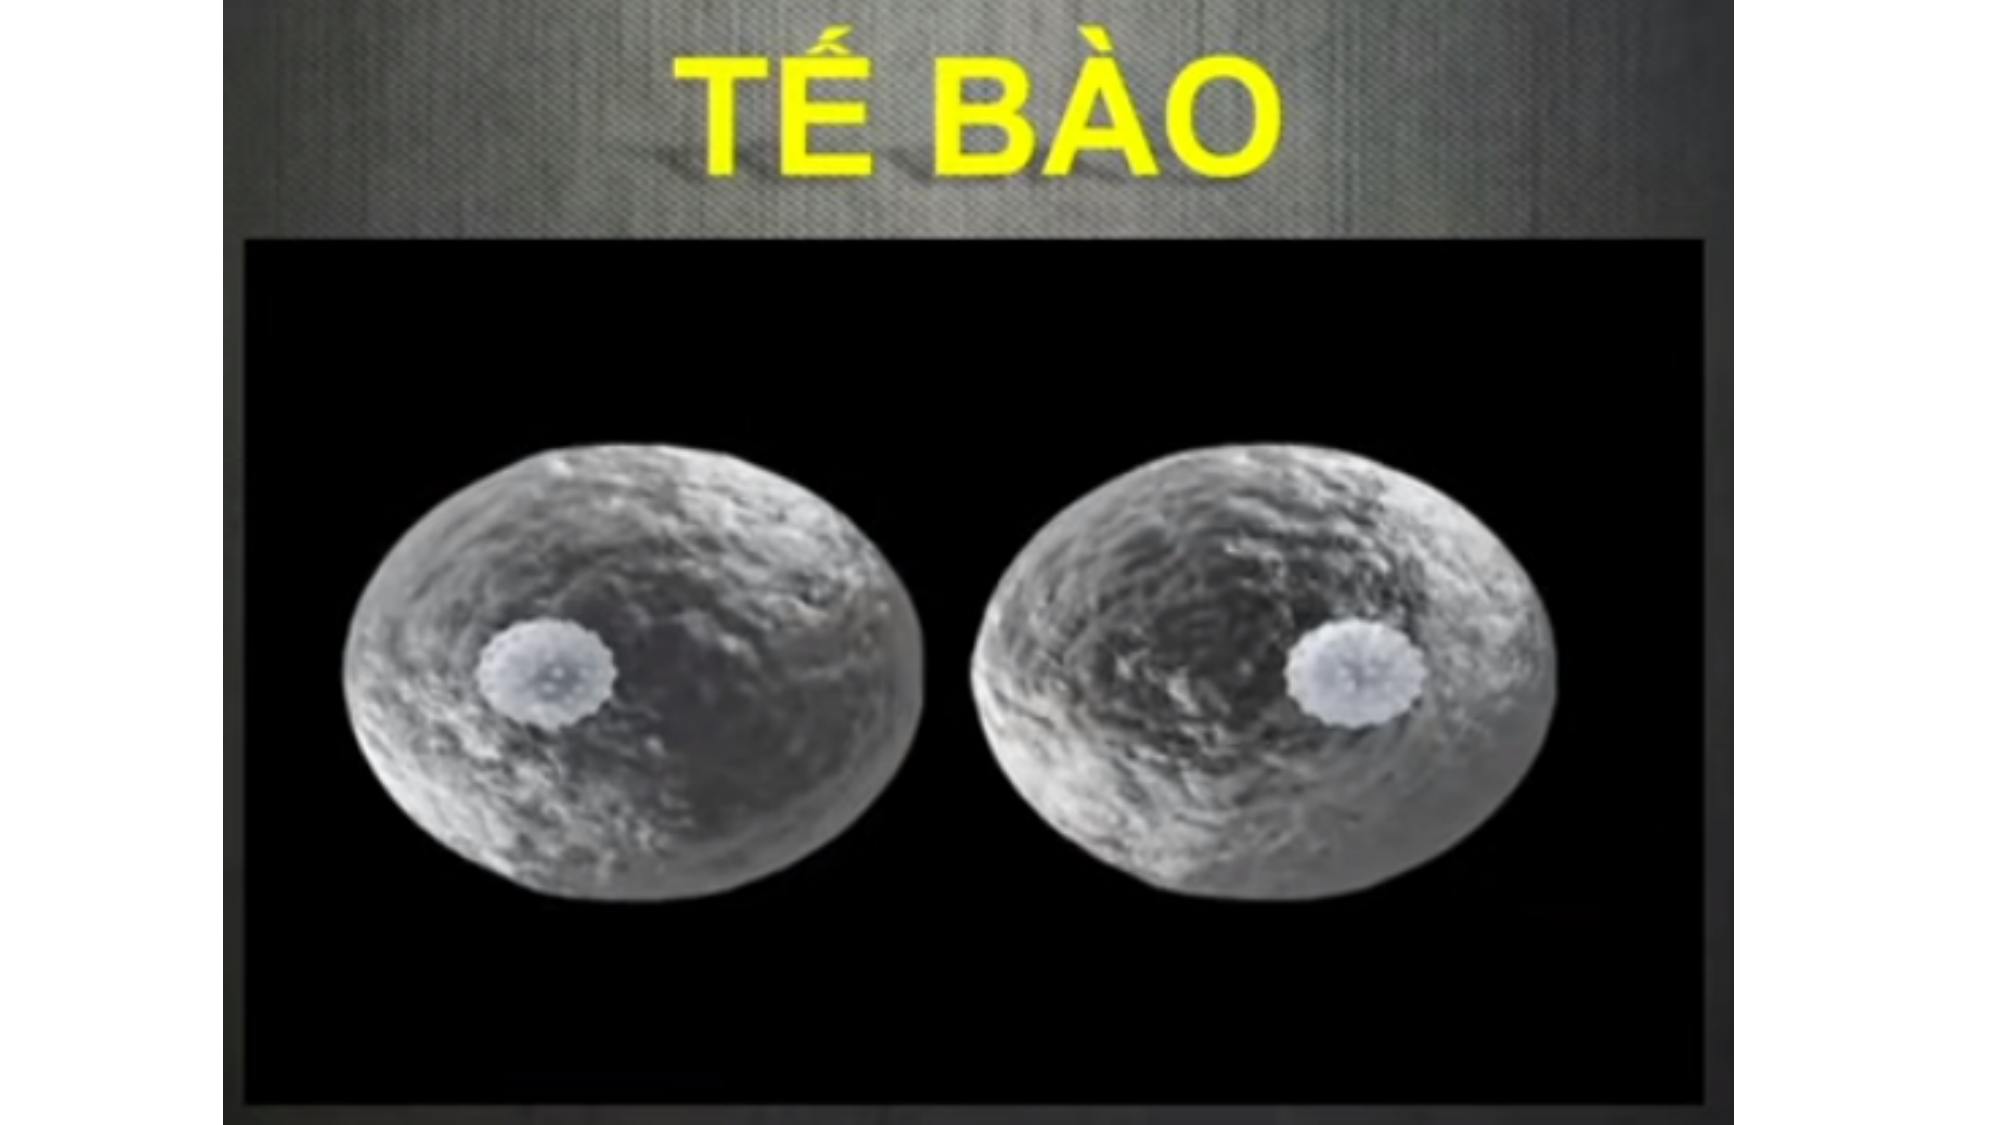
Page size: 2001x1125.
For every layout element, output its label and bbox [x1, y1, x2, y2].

picture [223, 0, 1734, 1125]
